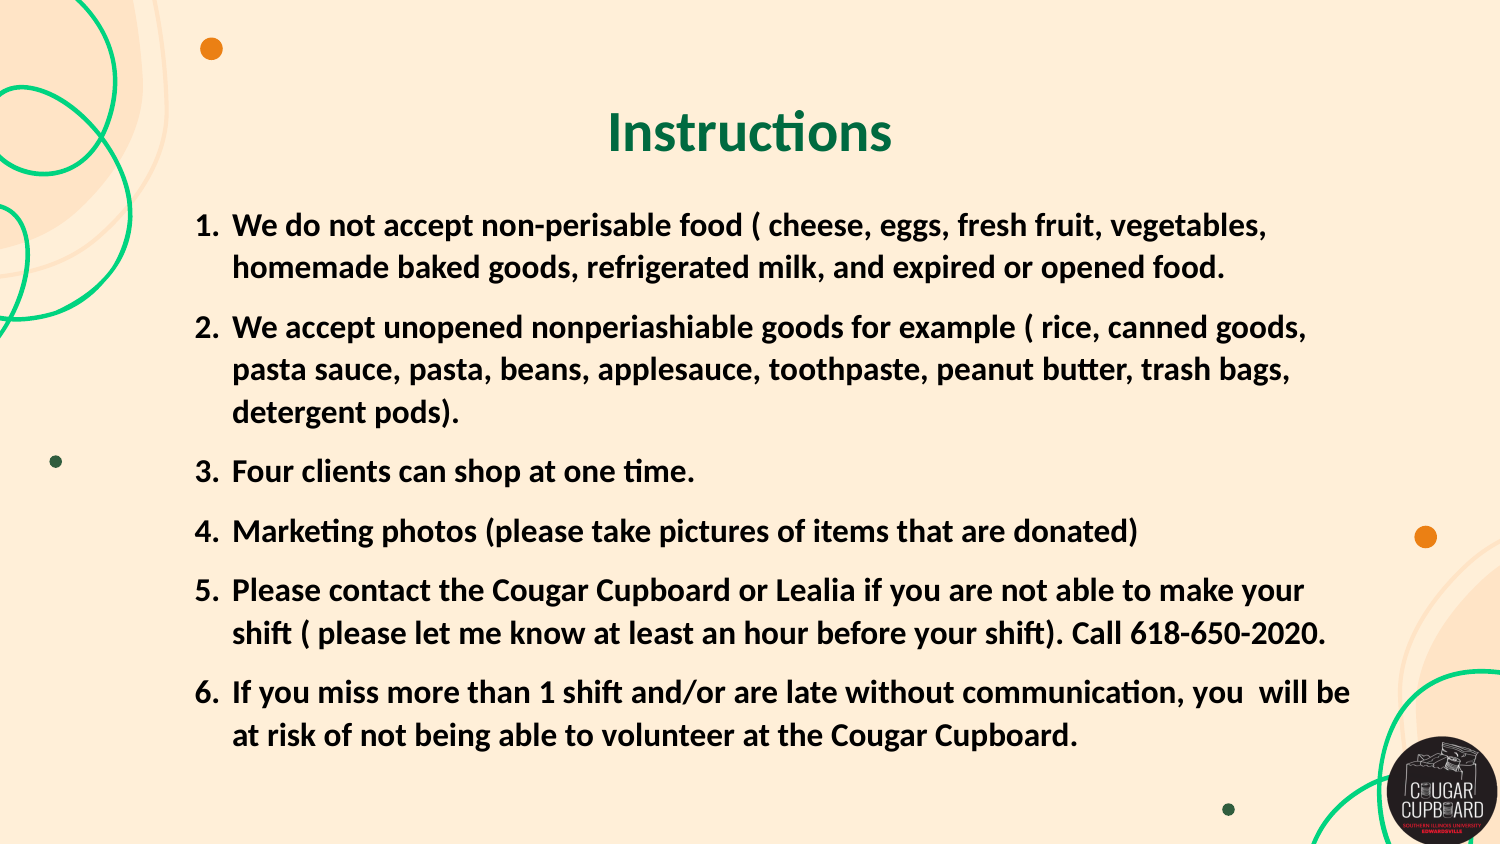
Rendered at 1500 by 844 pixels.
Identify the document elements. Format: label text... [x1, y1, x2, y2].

title Instructions [117, 72, 1383, 167]
picture [1382, 714, 1500, 844]
text_box We do not accept non-perisable food ( cheese, eggs, fresh fruit, vegetables, homemade baked goods, refrigerated milk, and expired or opened food. We accept unopened nonperiashiable goods for example ( rice, canned goods, pasta sauce, pasta, beans, applesauce, toothpaste, peanut butter, trash bags, detergent pods). Four clients can shop at one time. Marketing photos (please take pictures of items that are donated) Please contact the Cougar Cupboard or Lealia if you are not able to make your shift ( please let me know at least an hour before your shift). Call 618-650-2020. If you miss more than 1 shift and/or are late without communication, you will be at risk of not being able to volunteer at the Cougar Cupboard. [179, 185, 1367, 844]
